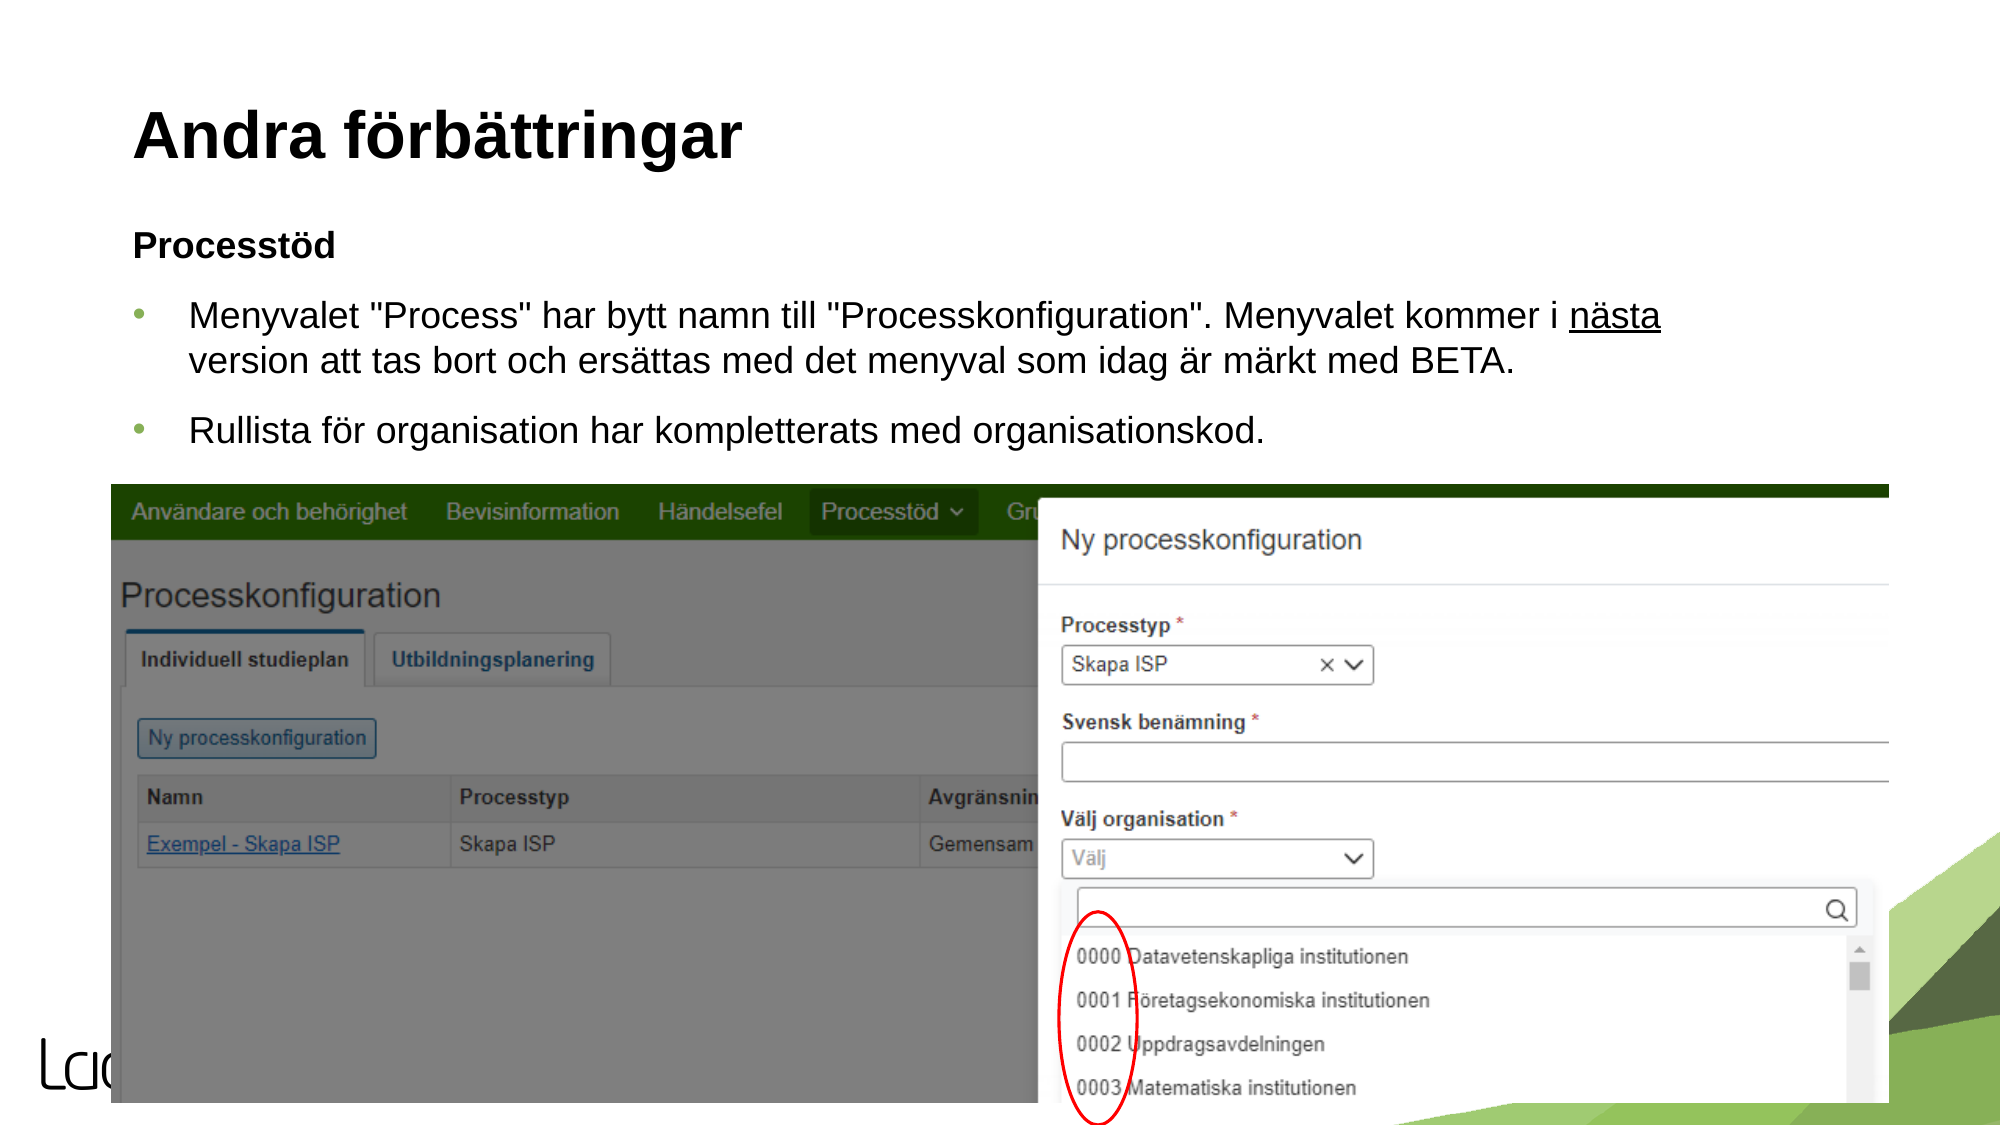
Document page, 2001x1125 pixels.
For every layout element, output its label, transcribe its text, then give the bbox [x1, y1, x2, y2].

picture [41, 484, 2000, 1125]
list Processtöd Menyvalet "Process" har bytt namn till "Processkonfiguration". Menyvalet kommer i nästa version att tas bort och ersättas med det menyval som idag är märkt med BETA. Rullista för organisation har kompletterats med organisationskod. [117, 213, 1783, 484]
title Andra förbättringar [117, 94, 1783, 213]
text_box [1073, 1104, 1123, 1125]
